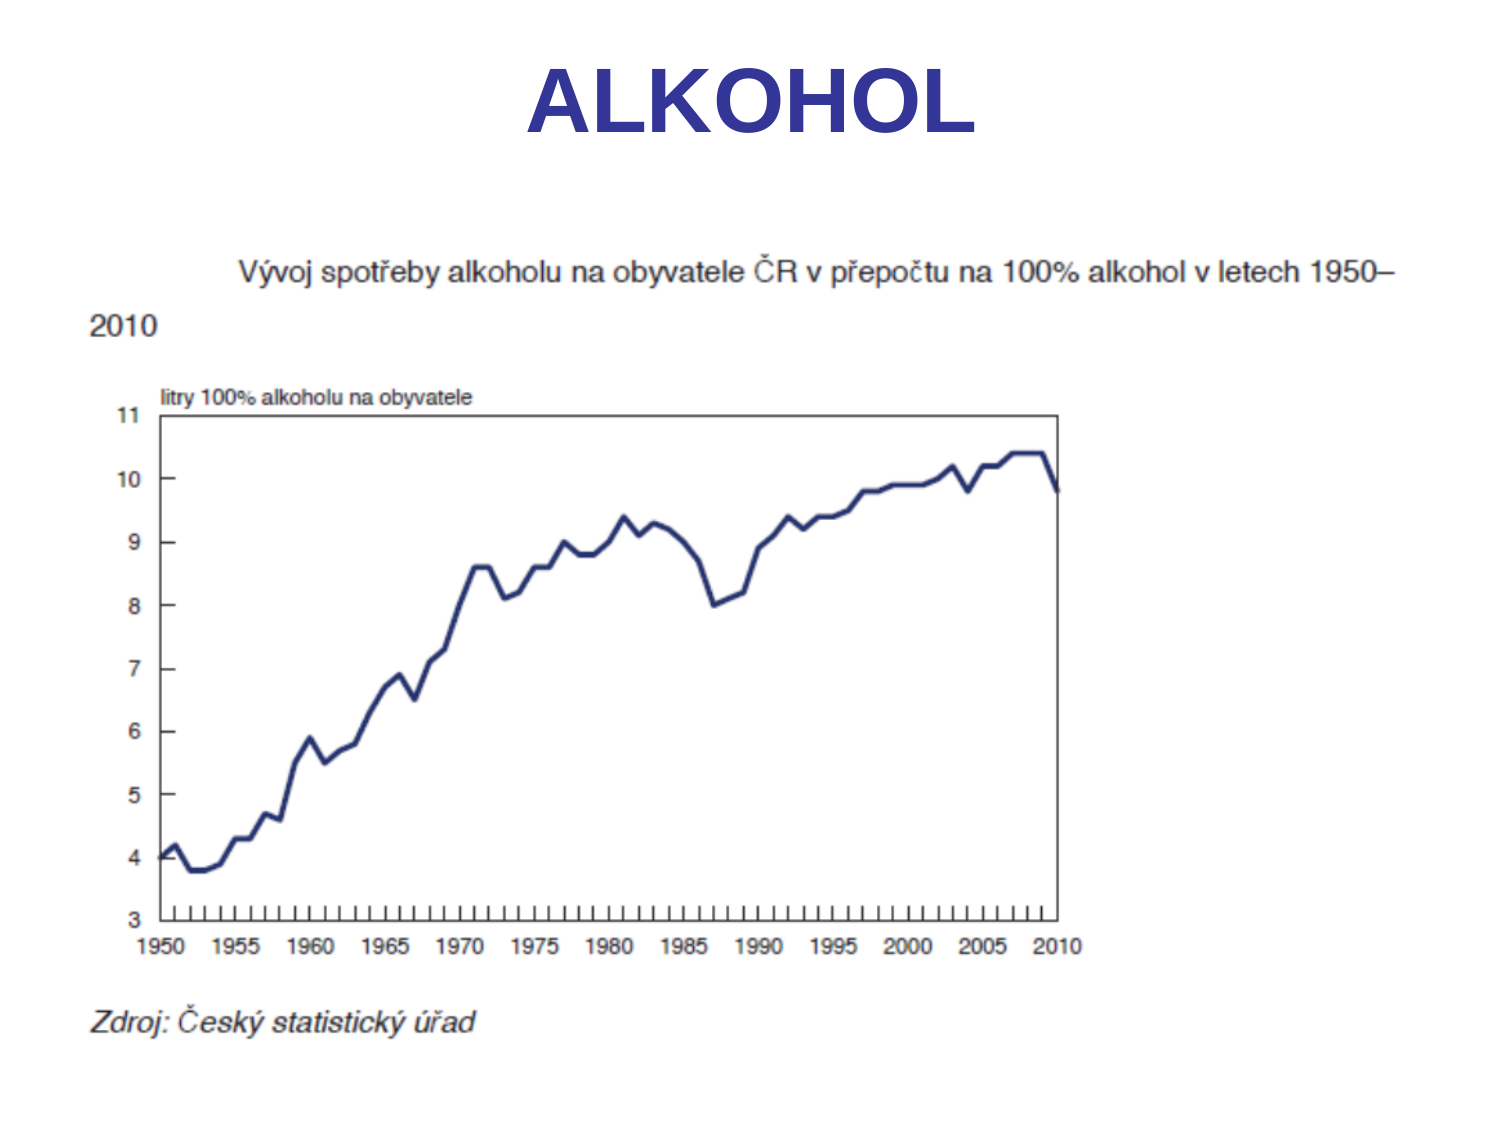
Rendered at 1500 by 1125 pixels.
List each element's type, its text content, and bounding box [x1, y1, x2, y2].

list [64, 243, 1407, 1047]
title ALKOHOL [76, 19, 1427, 173]
